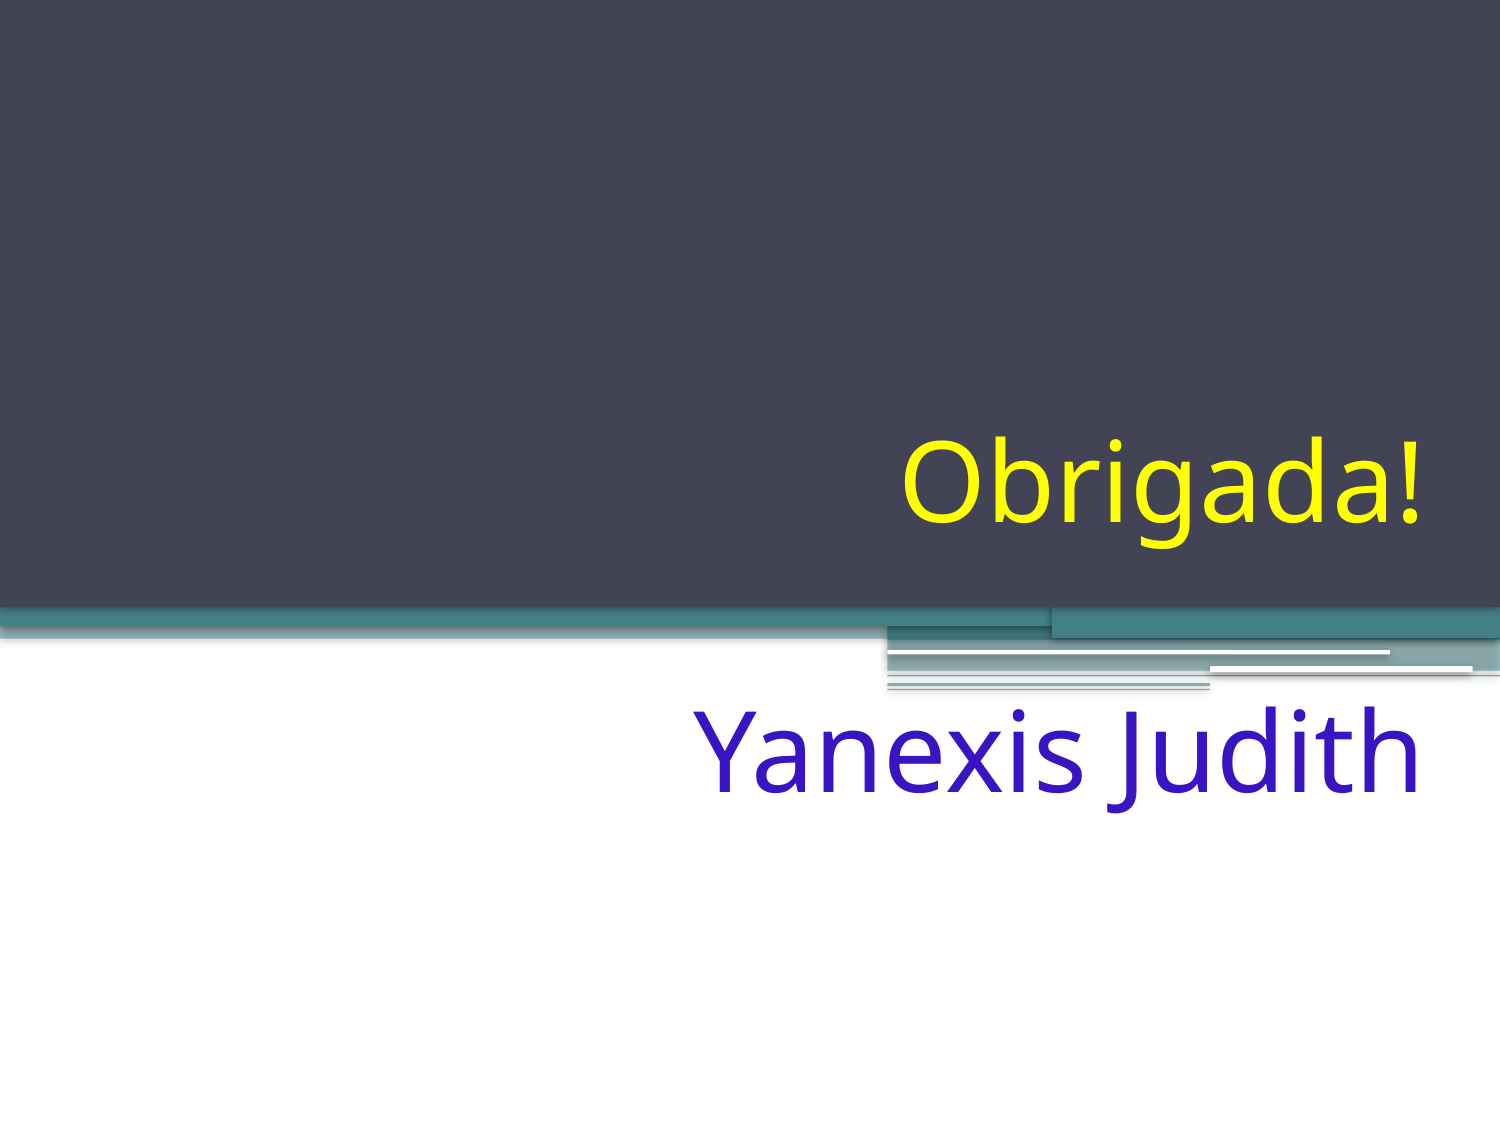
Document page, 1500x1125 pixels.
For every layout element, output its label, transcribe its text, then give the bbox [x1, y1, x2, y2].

title Obrigada! Yanexis Judith [52, 337, 1441, 823]
